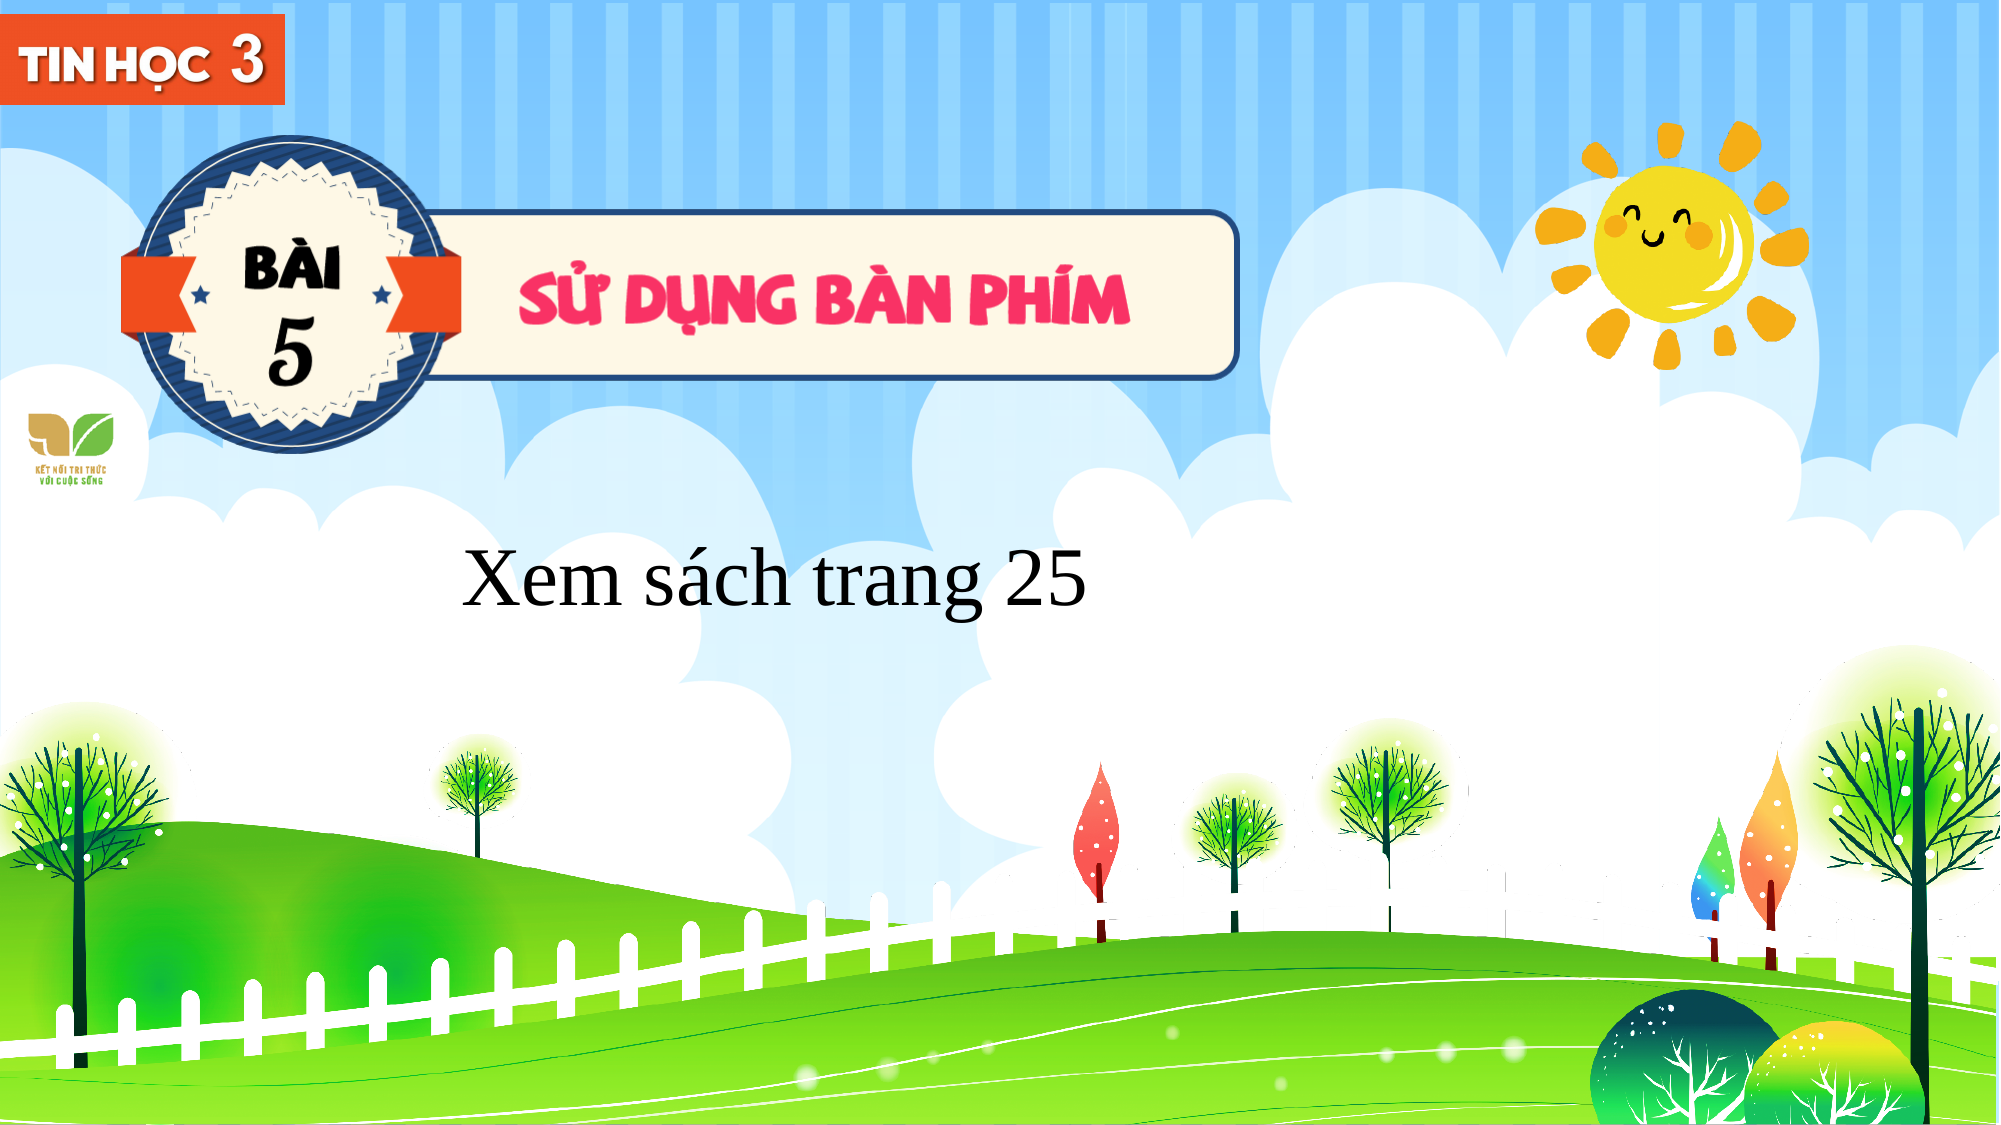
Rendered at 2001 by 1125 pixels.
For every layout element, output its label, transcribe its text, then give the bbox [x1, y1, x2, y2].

picture [0, 0, 2001, 1125]
text_box Xem sách trang 25 [446, 514, 1595, 630]
